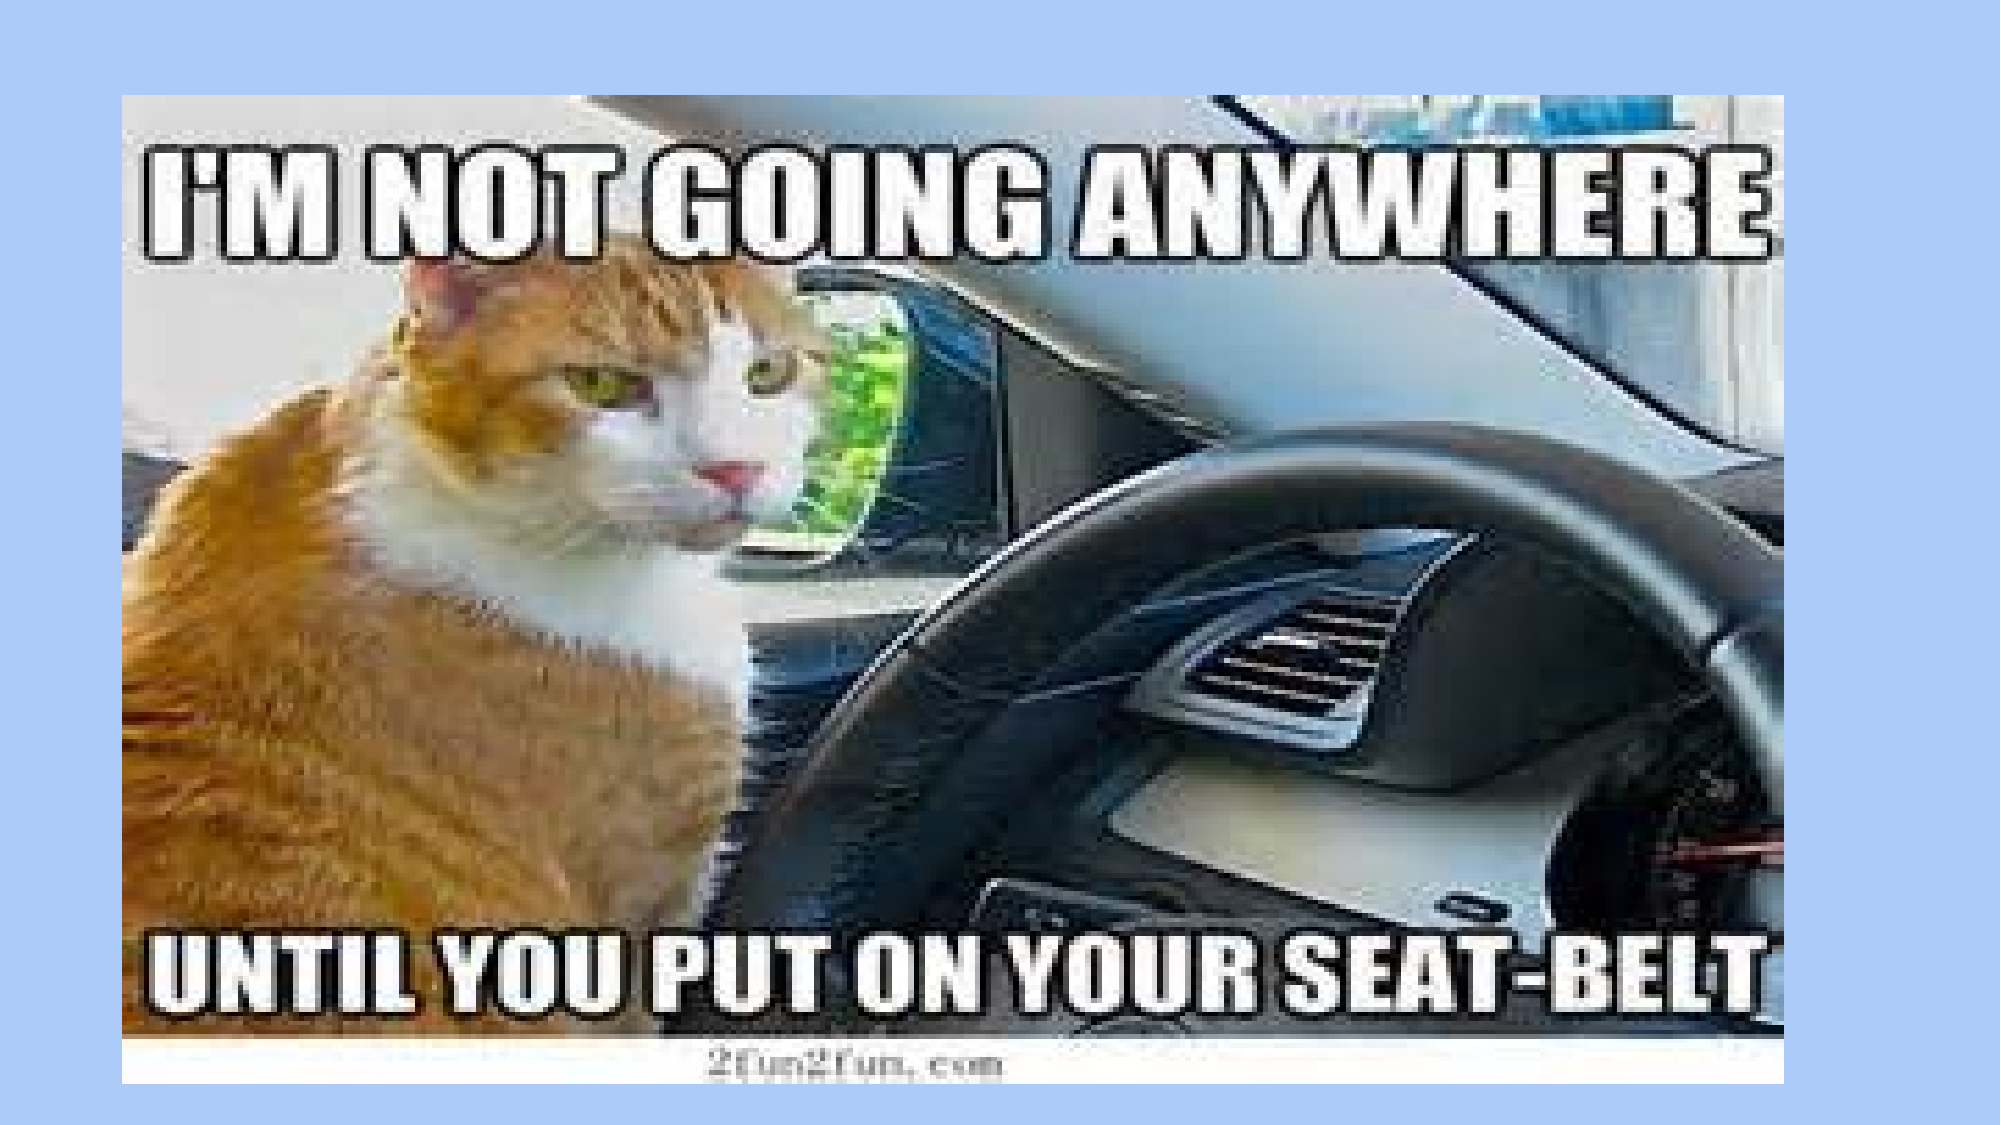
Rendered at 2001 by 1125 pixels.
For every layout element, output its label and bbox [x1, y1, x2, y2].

list [121, 95, 1784, 1084]
